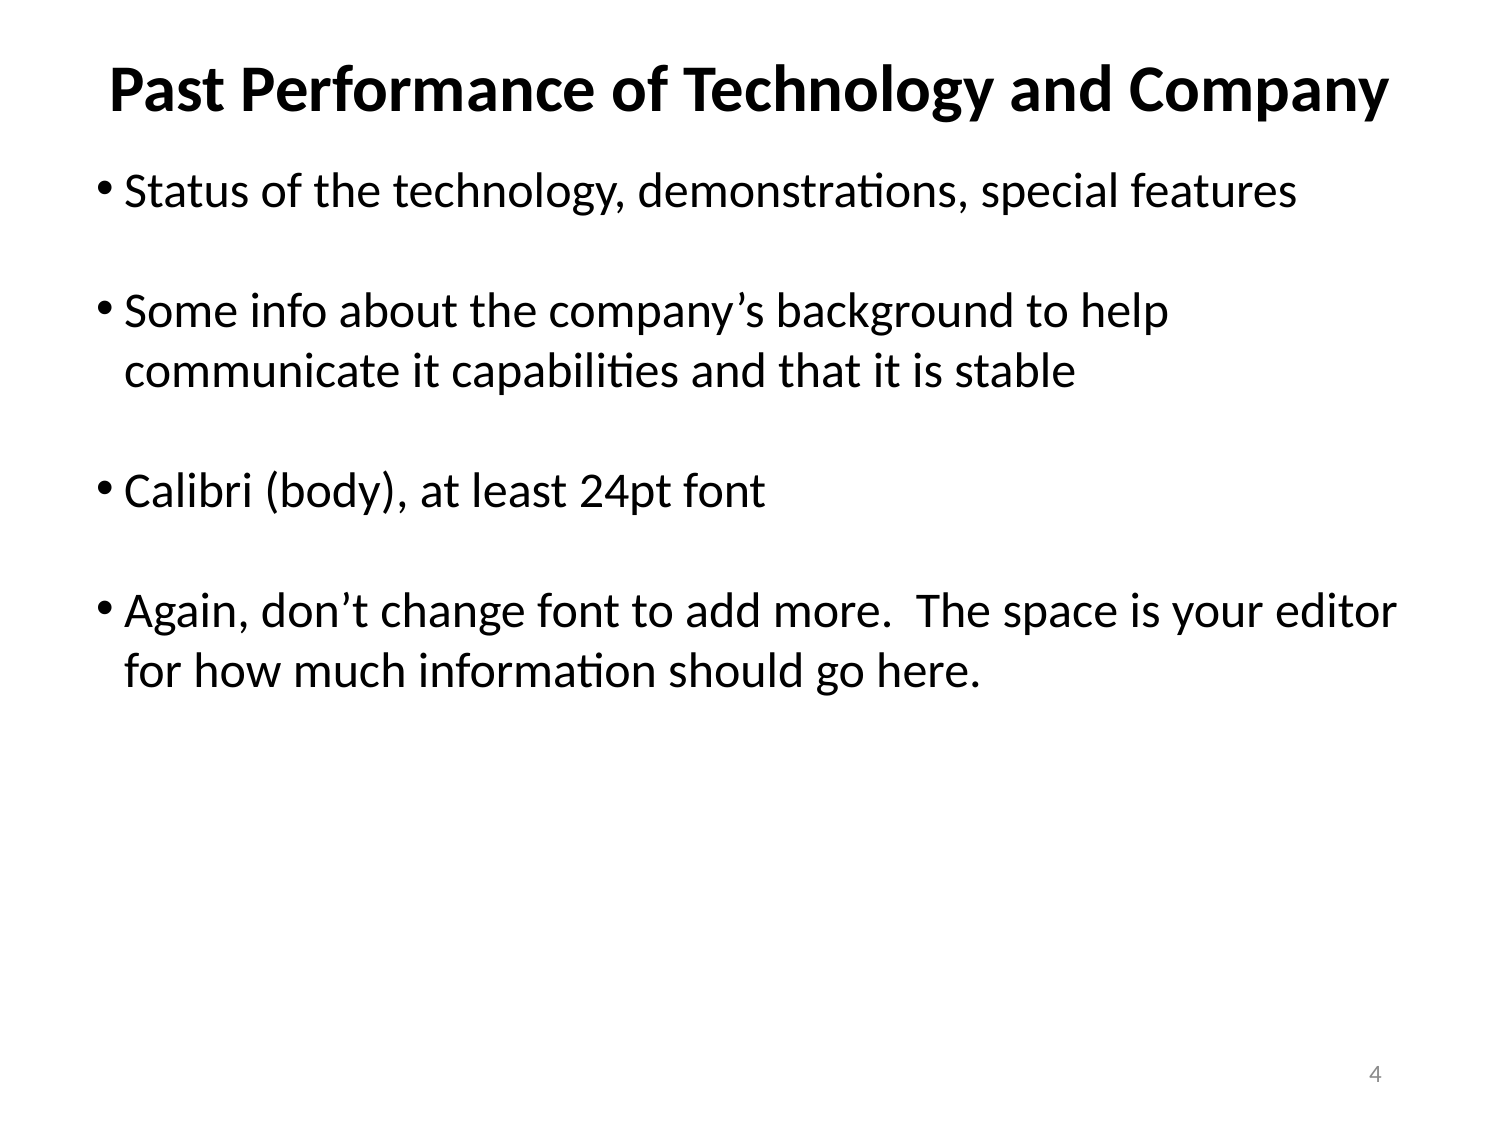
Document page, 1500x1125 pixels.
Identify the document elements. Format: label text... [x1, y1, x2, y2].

text_box Status of the technology, demonstrations, special features Some info about the company’s background to help communicate it capabilities and that it is stable Calibri (body), at least 24pt font Again, don’t change font to add more. The space is your editor for how much information should go here. [81, 149, 1463, 705]
text_box Past Performance of Technology and Company [81, 37, 1419, 133]
slide_number 4 [1059, 1042, 1397, 1103]
